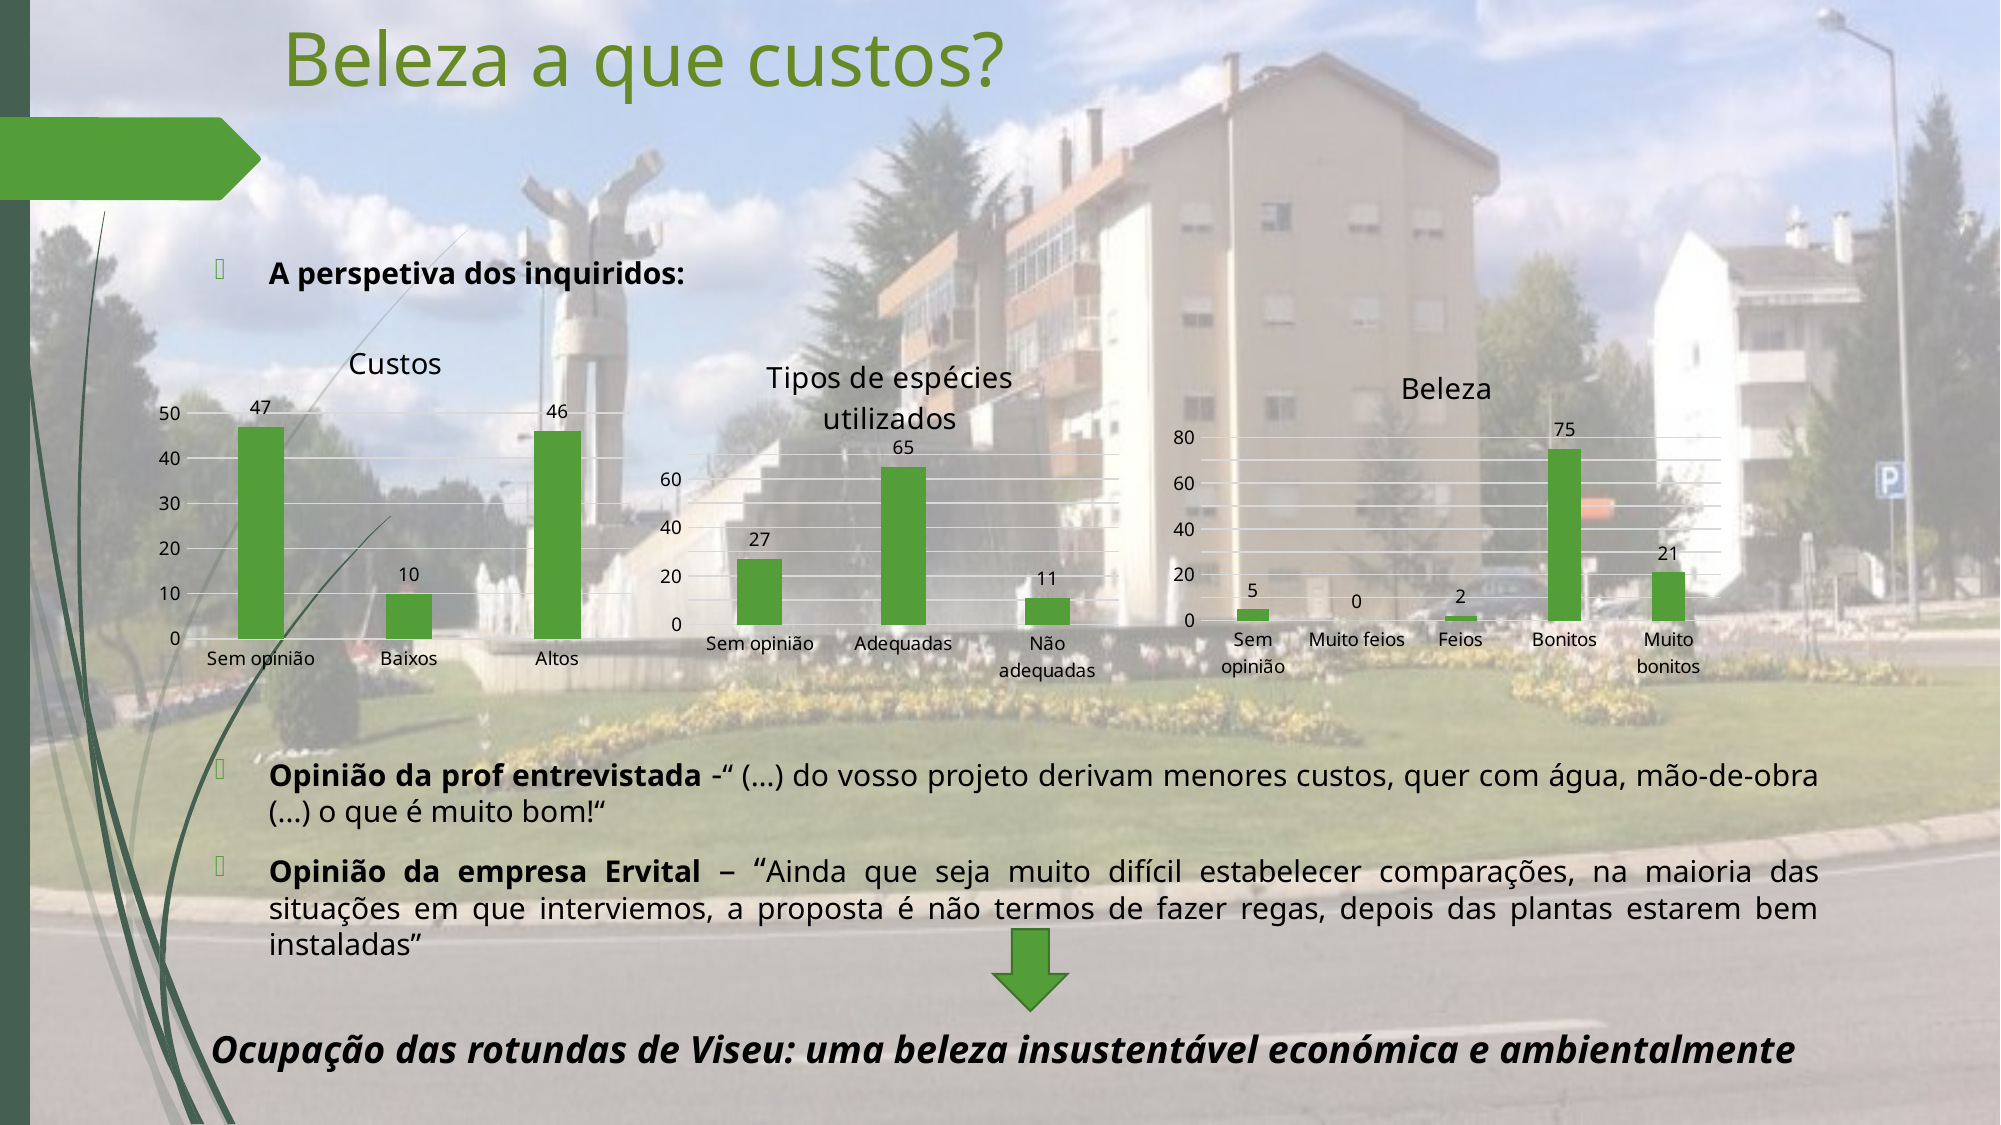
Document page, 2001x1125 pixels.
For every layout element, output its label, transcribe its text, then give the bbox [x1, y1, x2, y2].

chart [650, 333, 1129, 691]
text_box Ocupação das rotundas de Viseu: uma beleza insustentável económica e ambientalmente [195, 1019, 1940, 1124]
list A perspetiva dos inquiridos: Opinião da prof entrevistada -“ (…) do vosso projeto derivam menores custos, quer com água, mão-de-obra (...) o que é muito bom!“ Opinião da empresa Ervital – “Ainda que seja muito difícil estabelecer comparações, na maioria das situações em que interviemos, a proposta é não termos de fazer regas, depois das plantas estarem bem instaladas” [199, 184, 1836, 1019]
title Beleza a que custos? [267, 3, 1730, 184]
chart [149, 319, 642, 679]
chart [1161, 344, 1733, 687]
text_box [990, 928, 1070, 1013]
